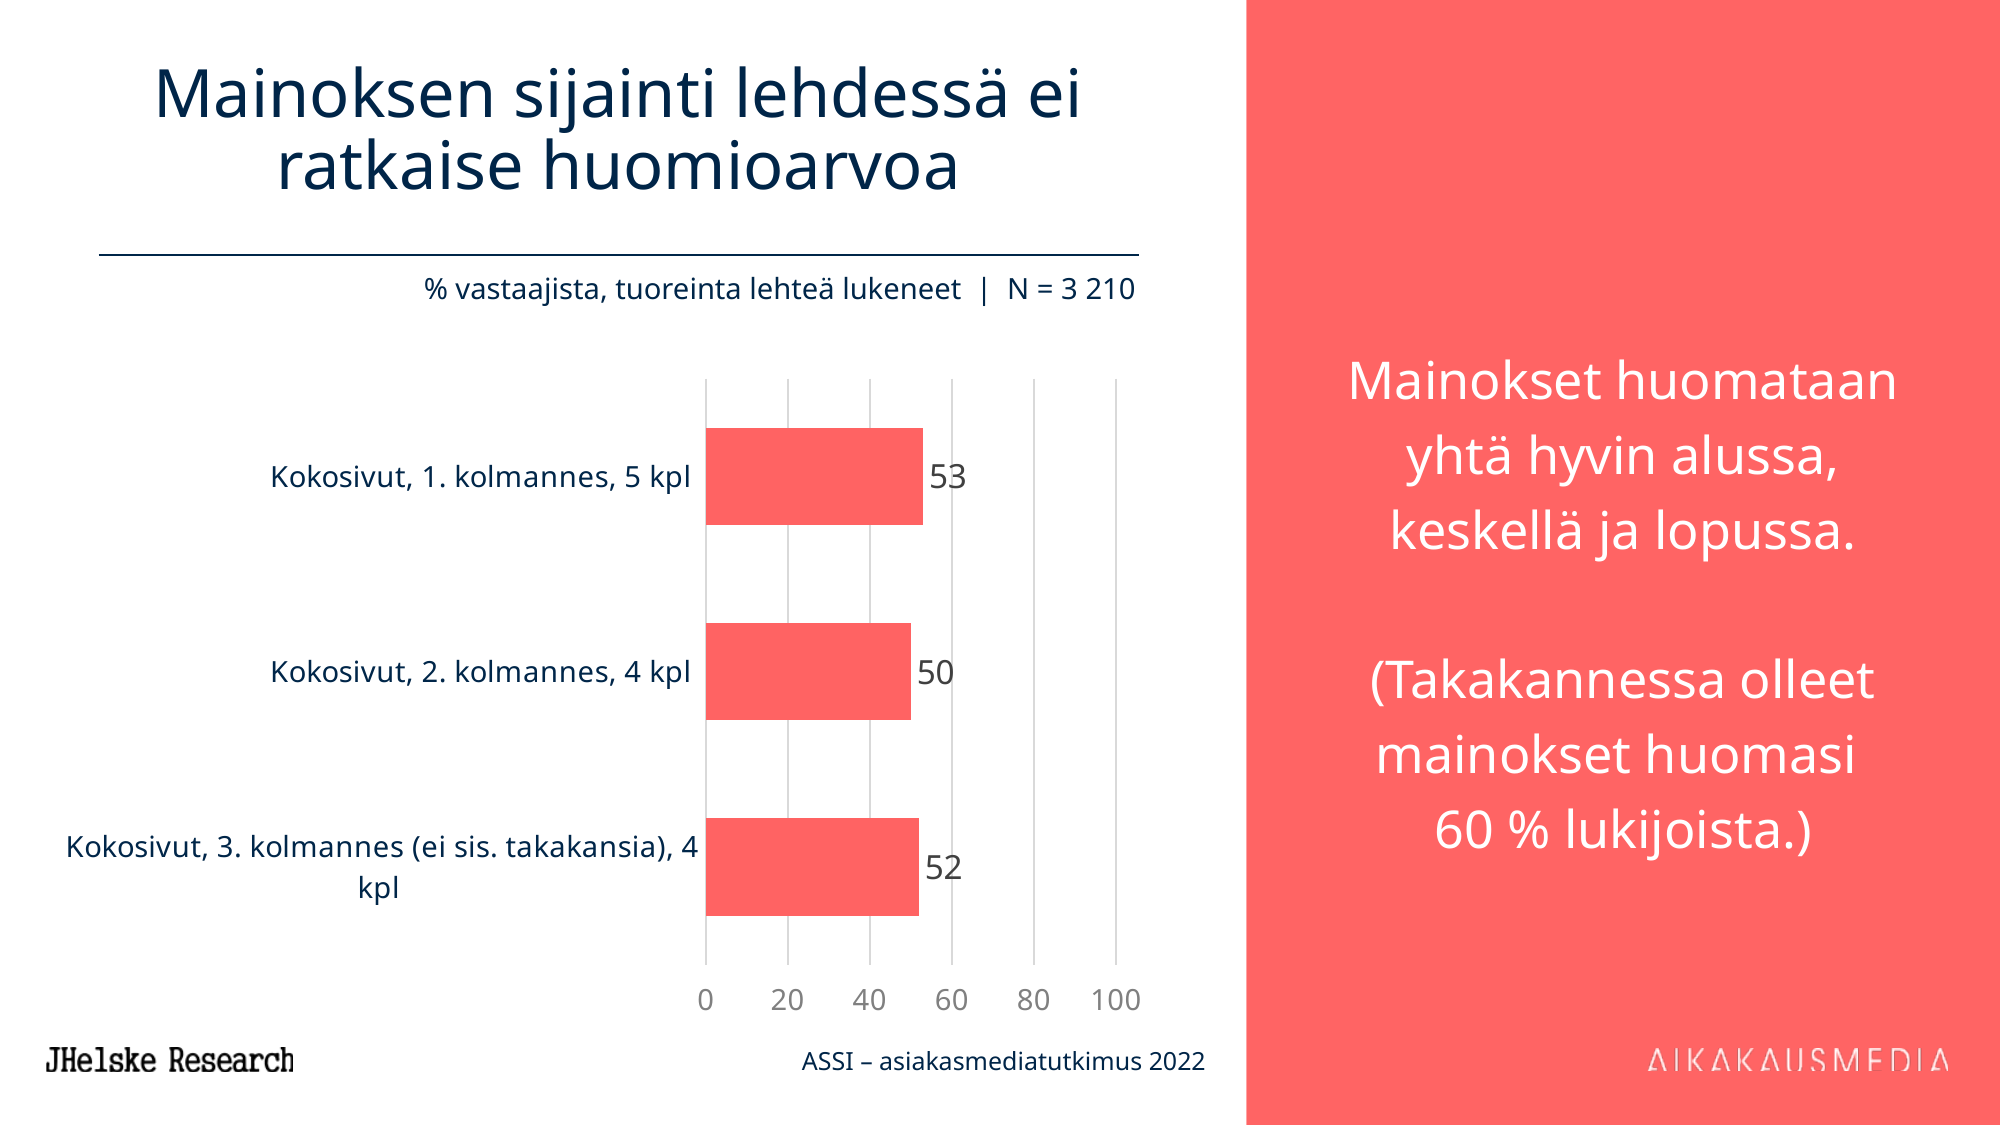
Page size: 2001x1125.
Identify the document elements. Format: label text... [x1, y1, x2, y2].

title Mainoksen sijainti lehdessä ei ratkaise huomioarvoa [98, 9, 1140, 255]
text_box % vastaajista, tuoreinta lehteä lukeneet | N = 3 210 [98, 263, 1151, 313]
list Mainokset huomataan yhtä hyvin alussa, keskellä ja lopussa. (Takakannessa olleet mainokset huomasi 60 % lukijoista.) [1323, 255, 1924, 940]
chart [35, 331, 1343, 1058]
